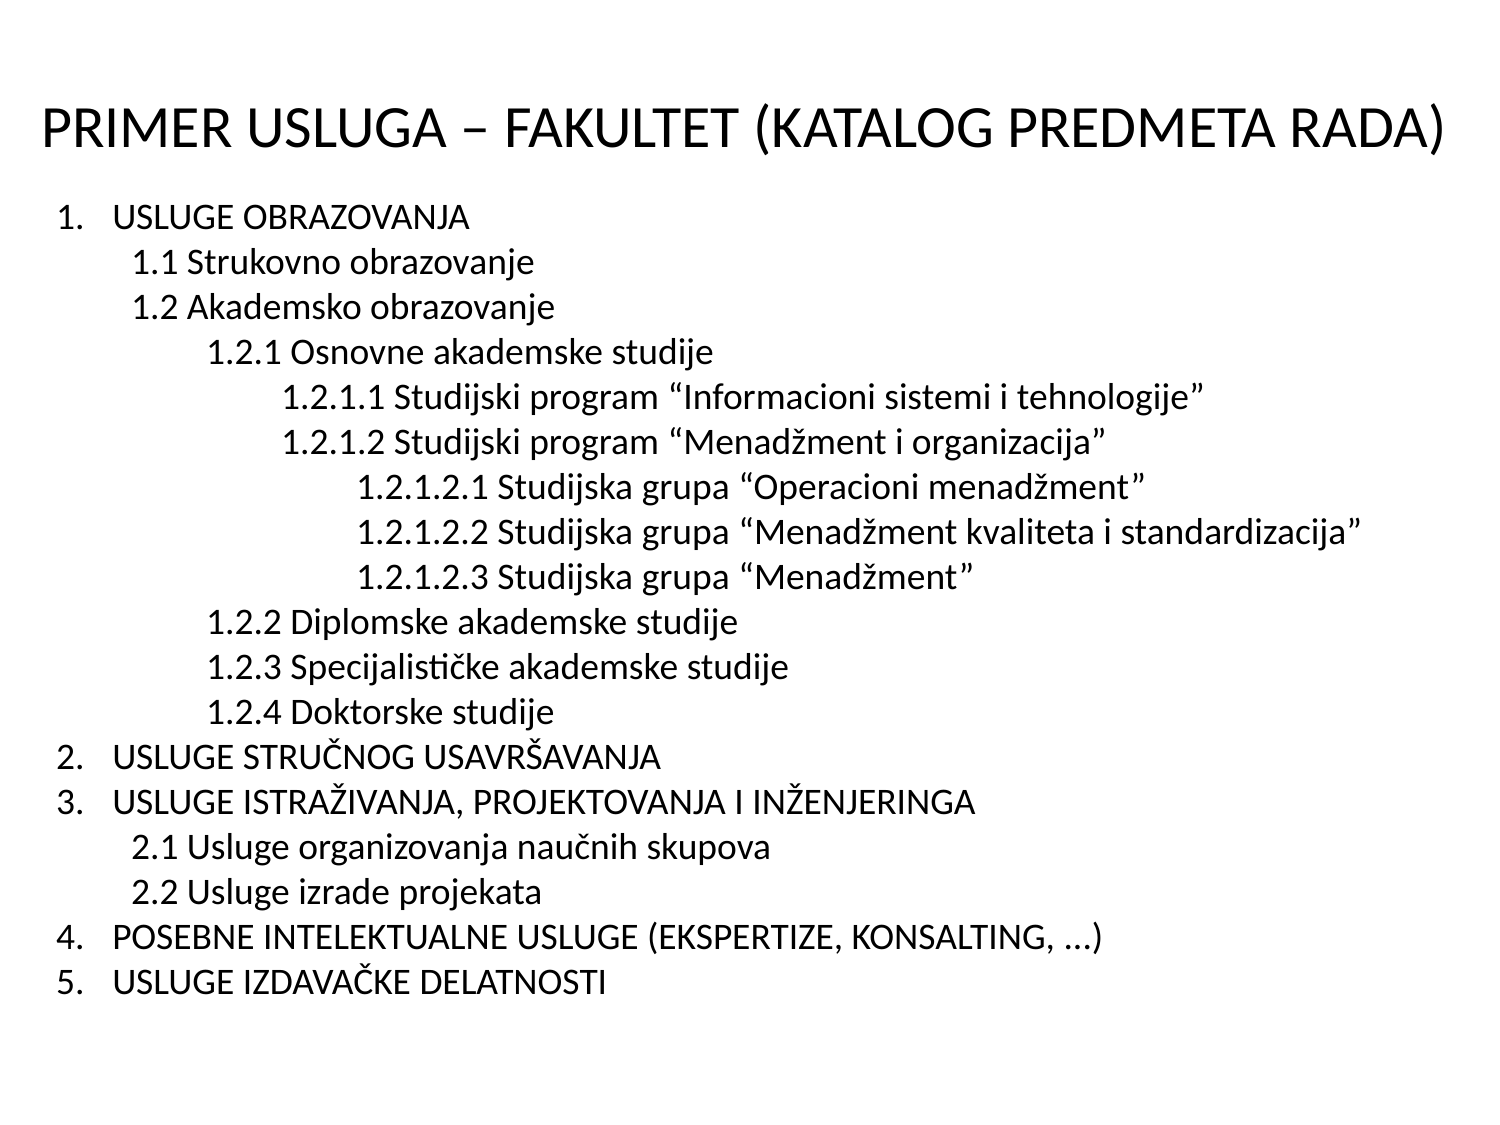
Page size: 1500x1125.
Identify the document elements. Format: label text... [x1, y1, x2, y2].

text_box USLUGE OBRAZOVANJA 1.1 Strukovno obrazovanje 1.2 Akademsko obrazovanje 1.2.1 Osnovne akademske studije 1.2.1.1 Studijski program “Informacioni sistemi i tehnologije” 1.2.1.2 Studijski program “Menadžment i organizacija” 1.2.1.2.1 Studijska grupa “Operacioni menadžment” 1.2.1.2.2 Studijska grupa “Menadžment kvaliteta i standardizacija” 1.2.1.2.3 Studijska grupa “Menadžment” 1.2.2 Diplomske akademske studije 1.2.3 Specijalističke akademske studije 1.2.4 Doktorske studije USLUGE STRUČNOG USAVRŠAVANJA USLUGE ISTRAŽIVANJA, PROJEKTOVANJA I INŽENJERINGA 2.1 Usluge organizovanja naučnih skupova 2.2 Usluge izrade projekata POSEBNE INTELEKTUALNE USLUGE (EKSPERTIZE, KONSALTING, ...) USLUGE IZDAVAČKE DELATNOSTI [41, 184, 1459, 1010]
text_box PRIMER USLUGA – FAKULTET (KATALOG PREDMETA RADA) [17, 74, 1471, 173]
